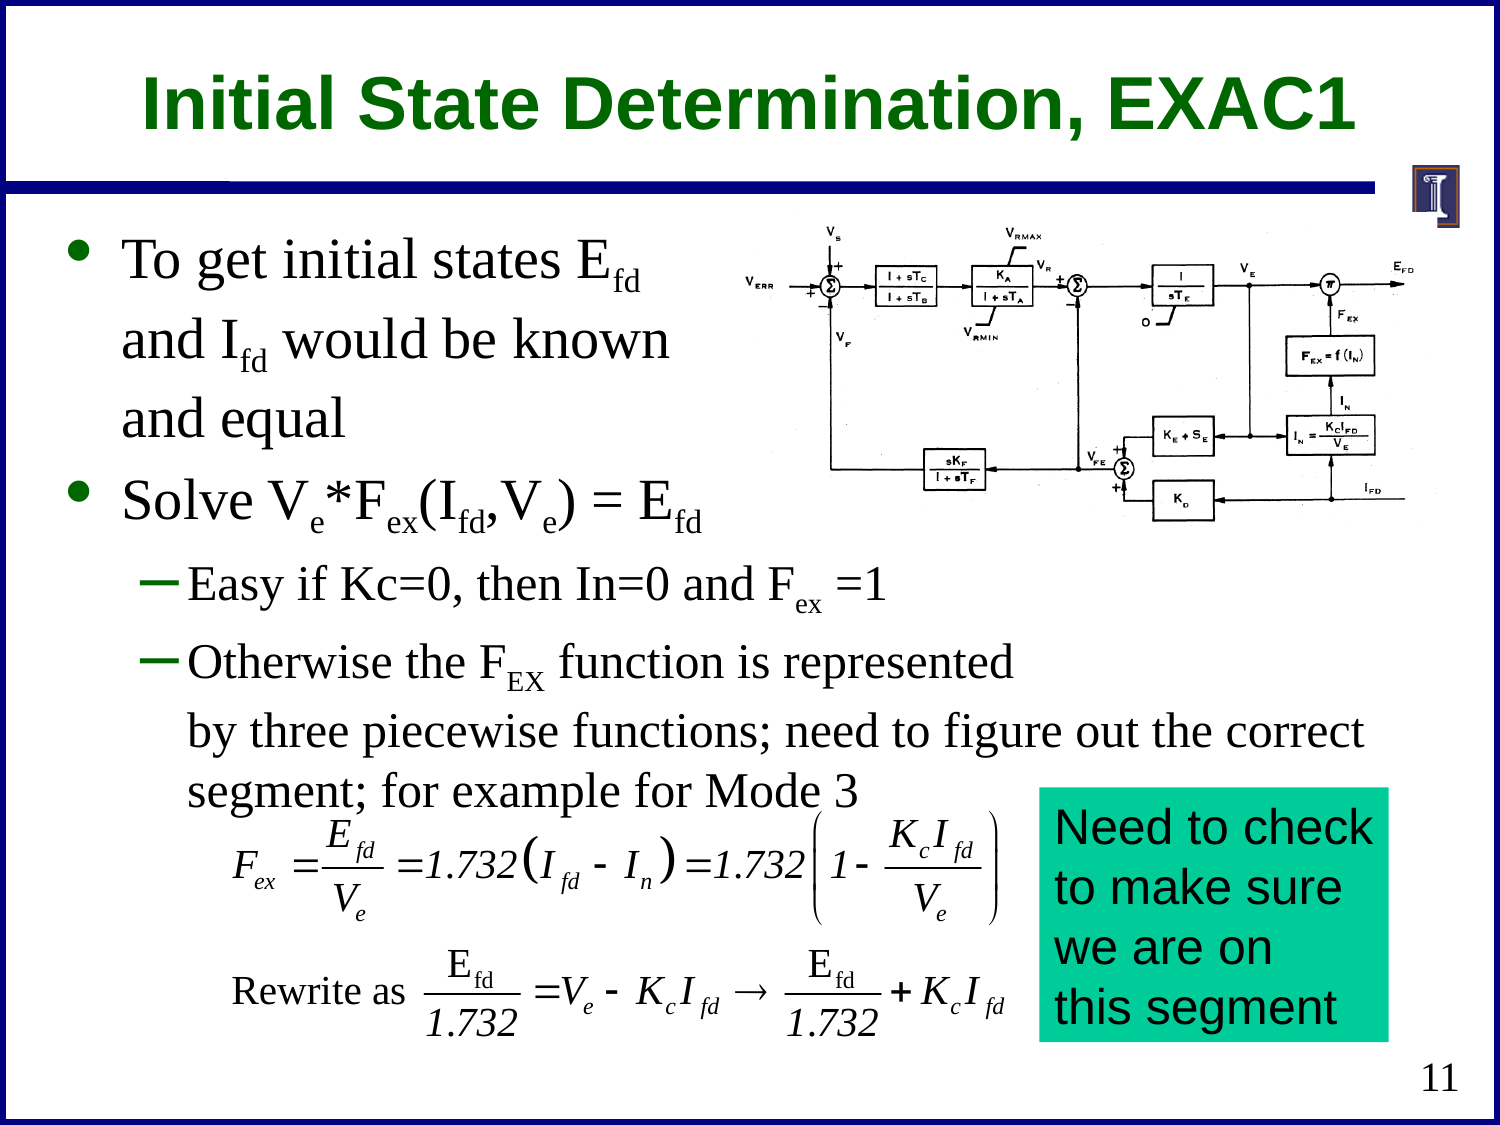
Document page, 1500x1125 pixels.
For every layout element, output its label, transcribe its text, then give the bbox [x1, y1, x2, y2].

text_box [224, 803, 1015, 1046]
slide_number 11 [1162, 1037, 1476, 1113]
picture [737, 165, 1460, 526]
list To get initial states Efd and Ifd would be known and equal Solve Ve*Fex(Ifd,Ve) = Efd Easy if Kc=0, then In=0 and Fex =1 Otherwise the FEX function is represented by three piecewise functions; need to figure out the correct segment; for example for Mode 3 [50, 212, 1425, 553]
text_box Need to check to make sure we are on this segment [1039, 787, 1389, 1043]
title Initial State Determination, EXAC1 [112, 37, 1388, 163]
